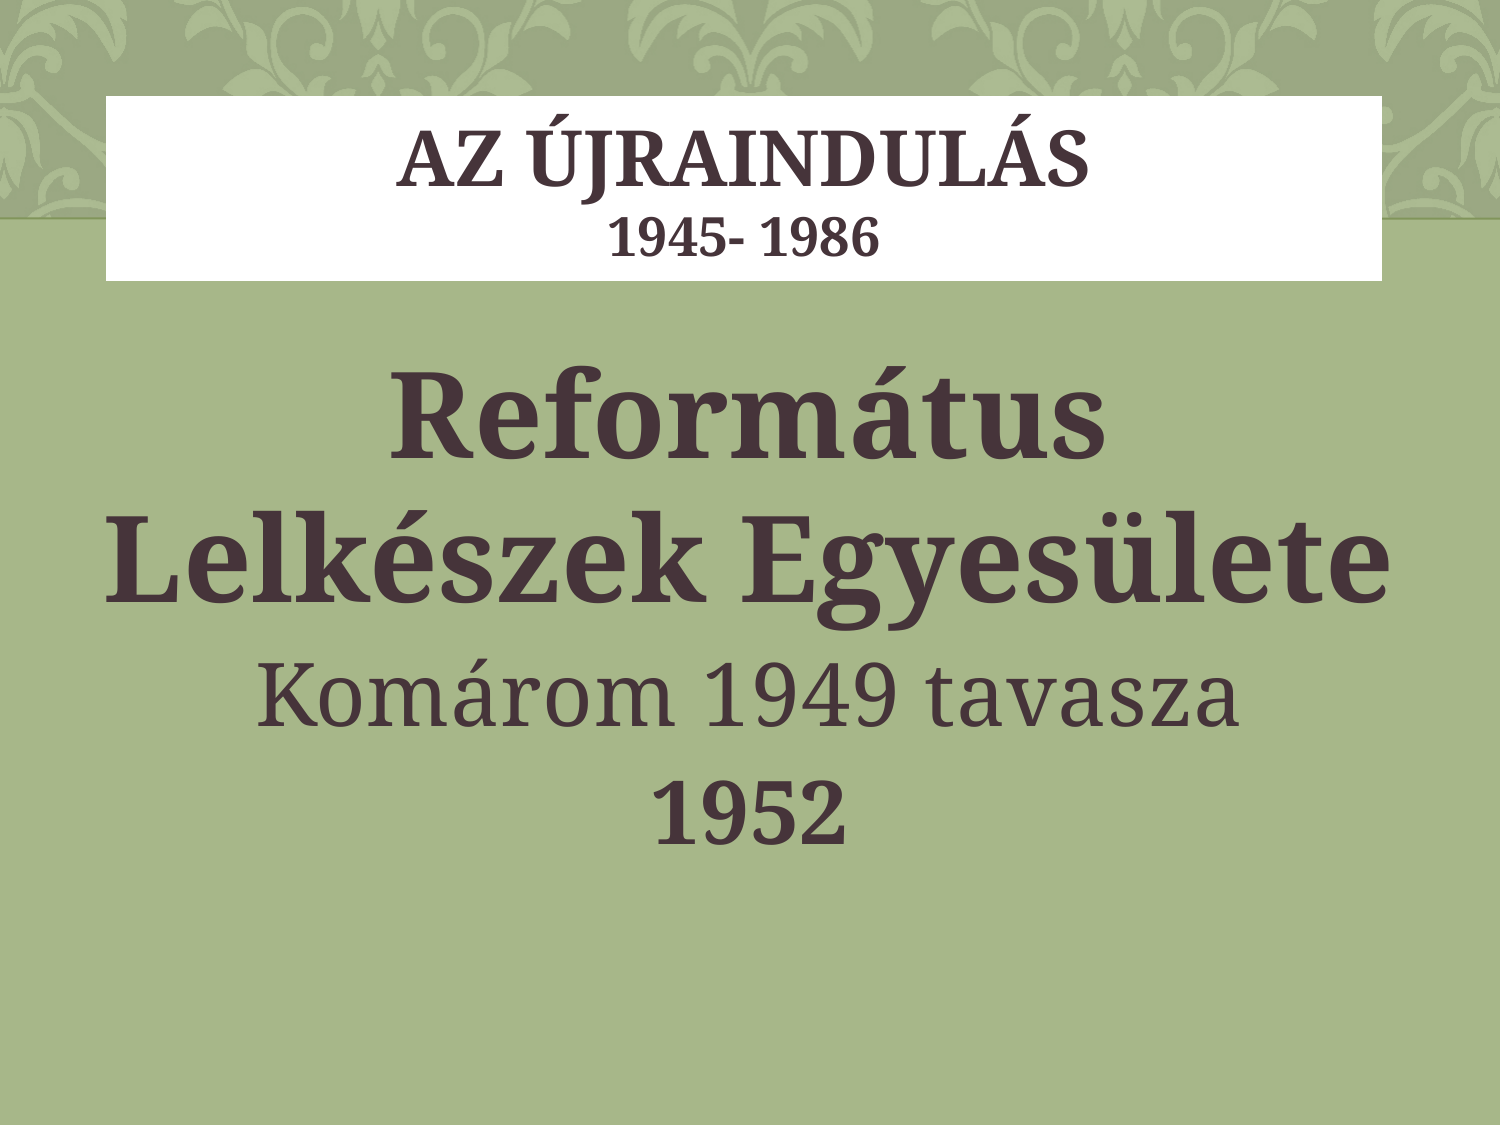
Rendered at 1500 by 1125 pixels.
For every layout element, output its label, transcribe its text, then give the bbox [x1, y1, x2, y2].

list Református Lelkészek Egyesülete Komárom 1949 tavasza 1952 [75, 331, 1425, 1000]
title AZ ÚJRAINDULÁS 1945- 1986 [106, 96, 1382, 281]
